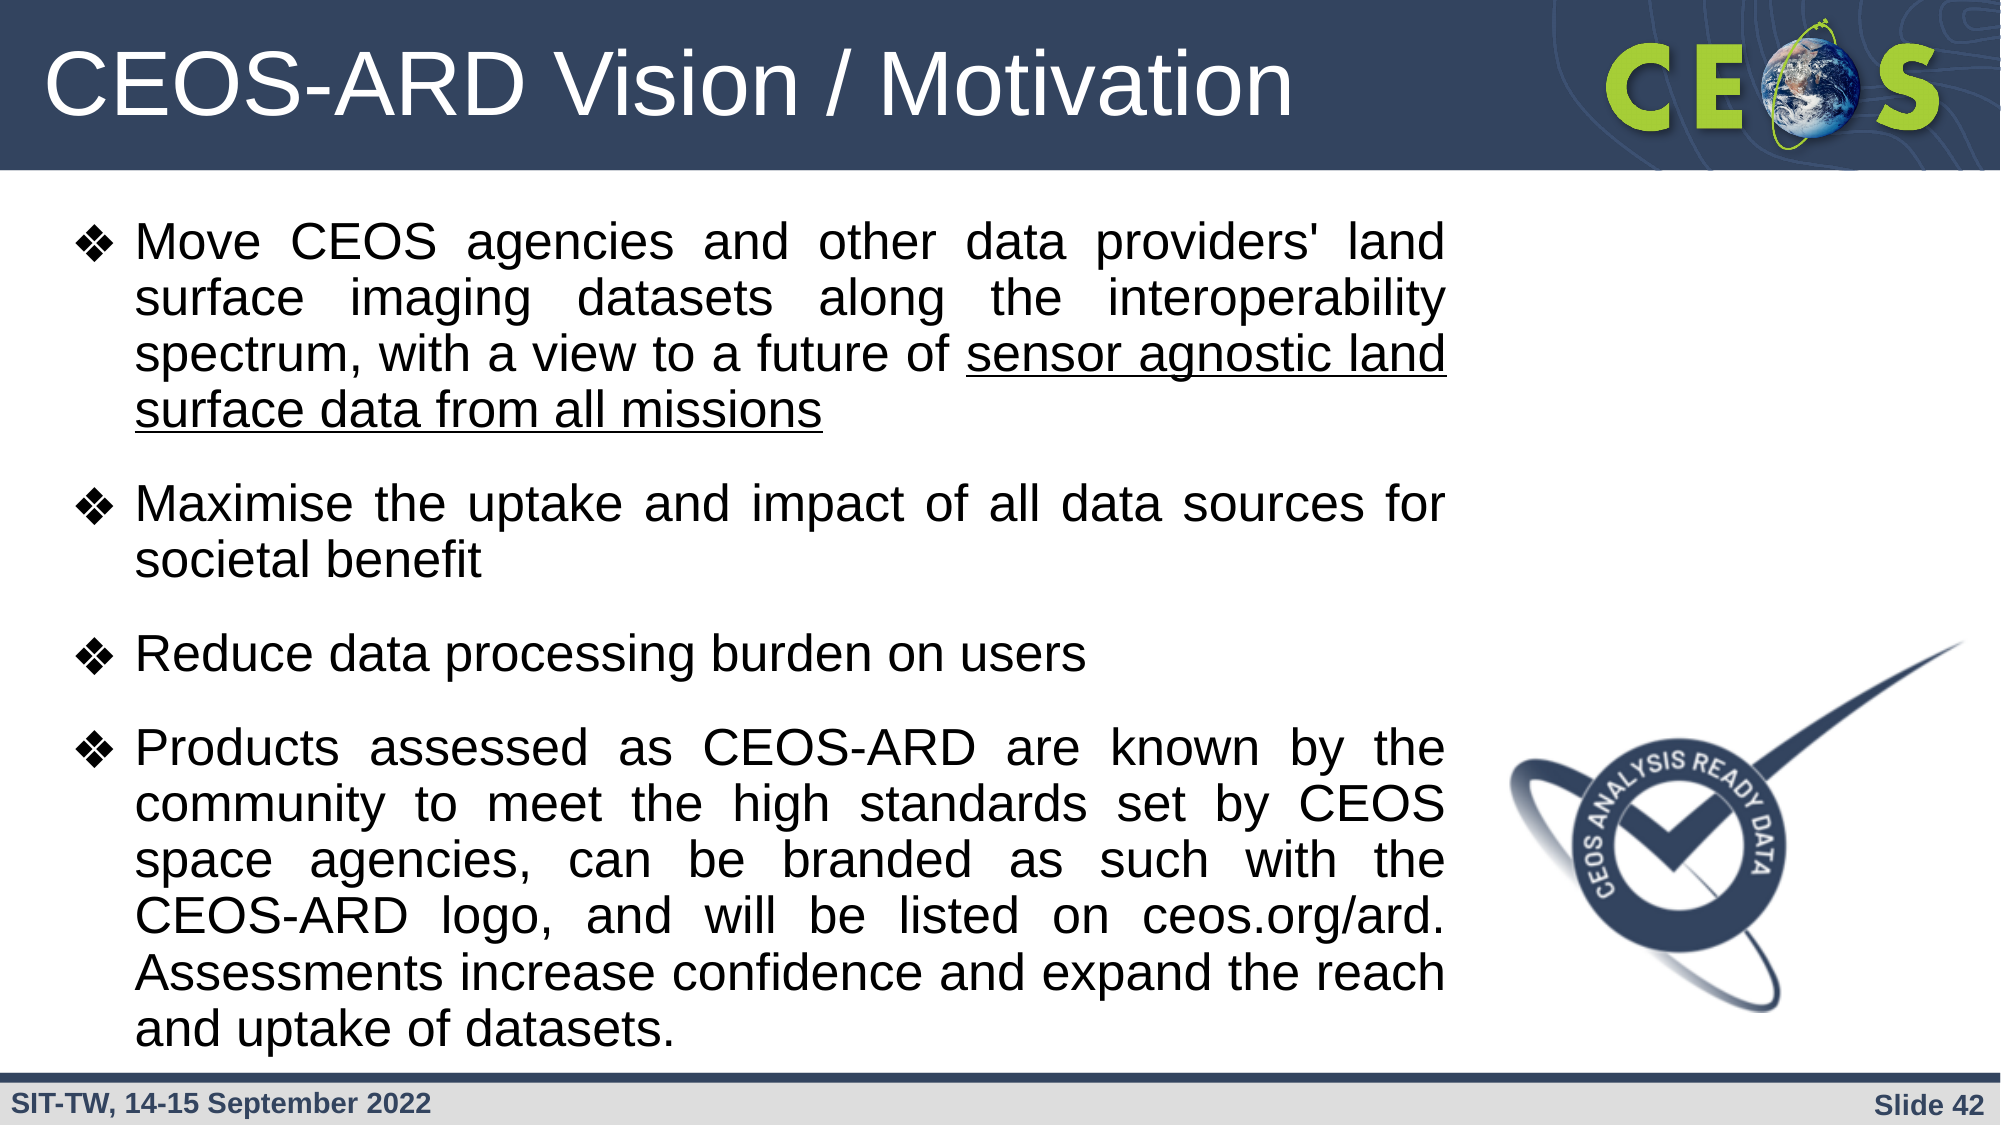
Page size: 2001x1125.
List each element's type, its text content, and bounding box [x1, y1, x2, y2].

title CEOS-ARD Vision / Motivation [28, 28, 1569, 157]
picture [1394, 627, 1969, 1013]
list Move CEOS agencies and other data providers' land surface imaging datasets along the interoperability spectrum, with a view to a future of sensor agnostic land surface data from all missions Maximise the uptake and impact of all data sources for societal benefit Reduce data processing burden on users Products assessed as CEOS-ARD are known by the community to meet the high standards set by CEOS space agencies, can be branded as such with the CEOS-ARD logo, and will be listed on ceos.org/ard. Assessments increase confidence and expand the reach and uptake of datasets. [44, 206, 1462, 972]
picture [1606, 18, 1939, 150]
